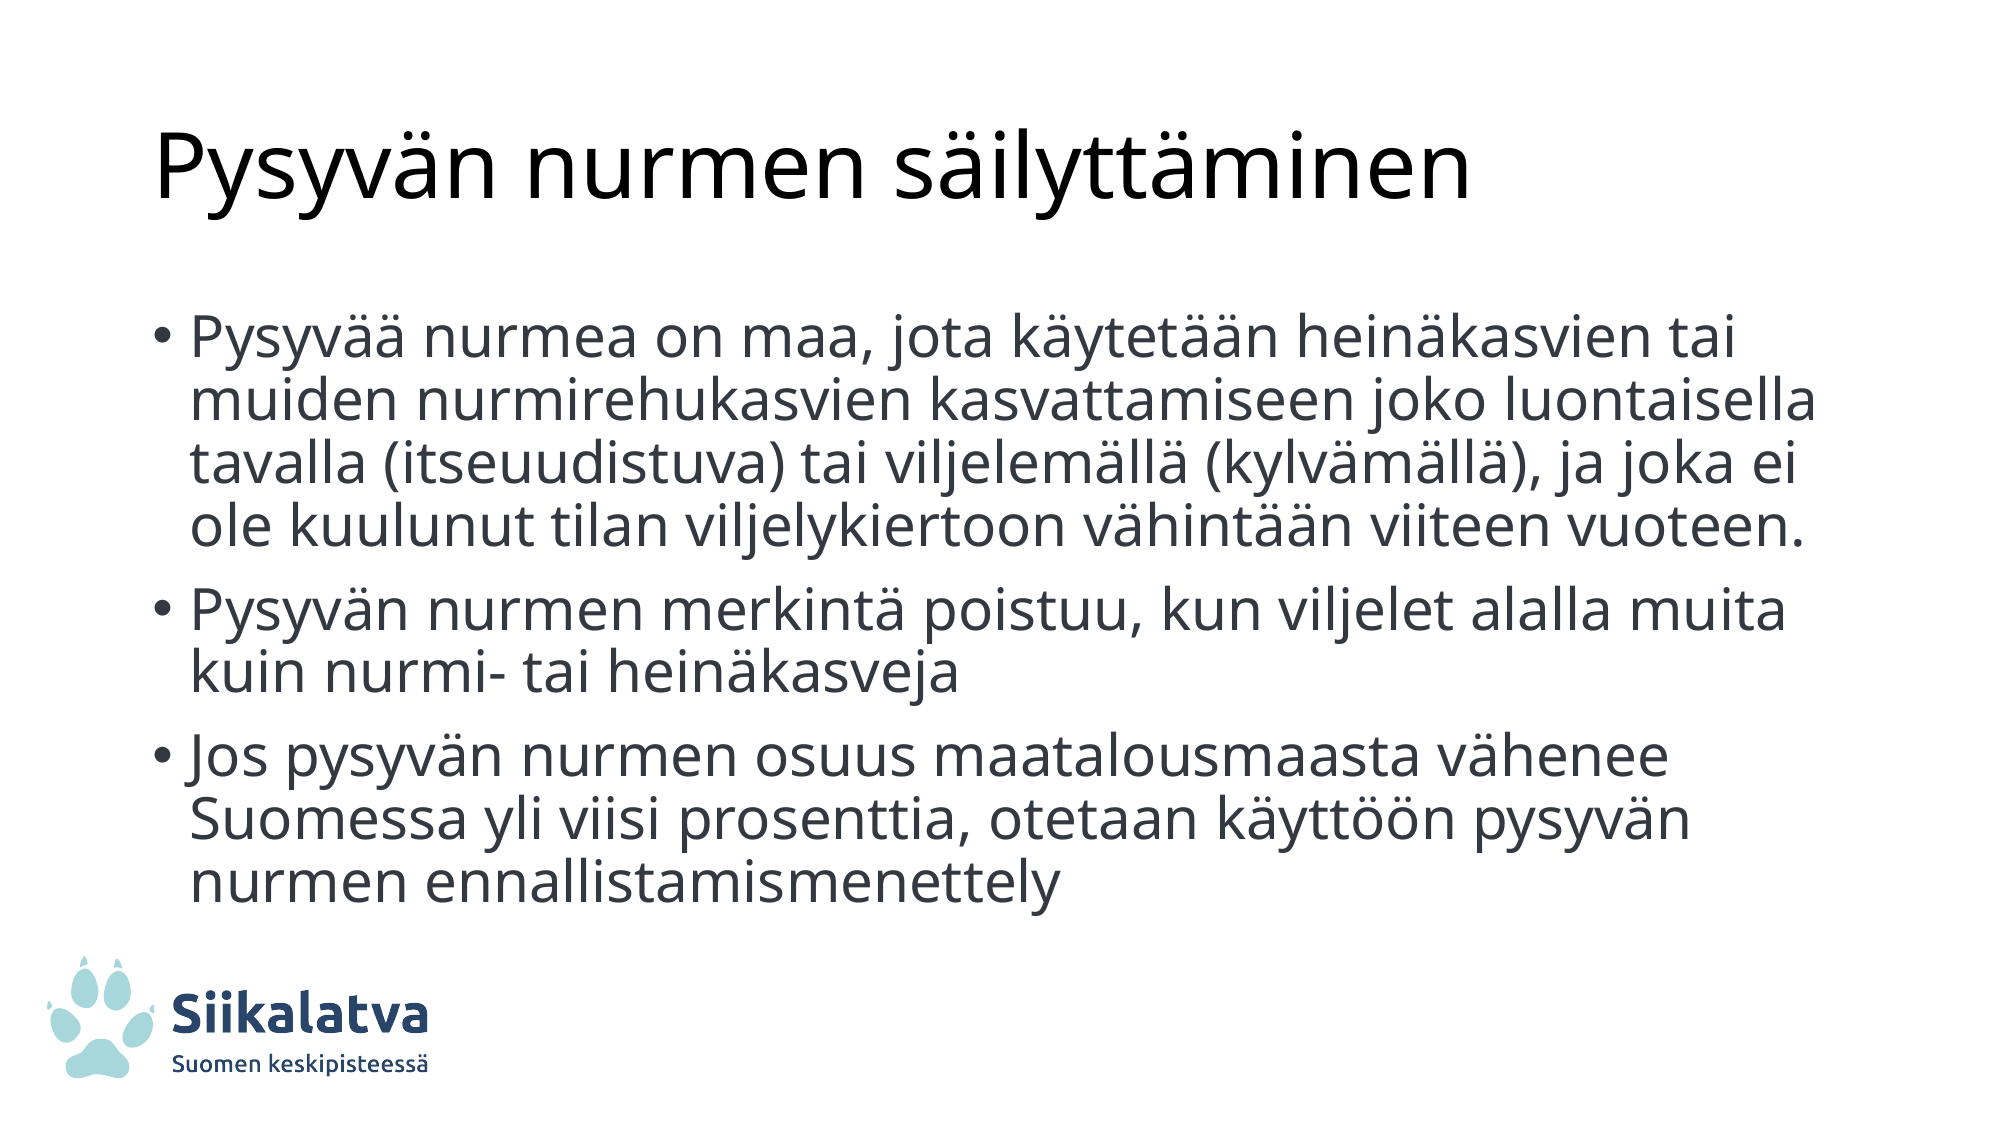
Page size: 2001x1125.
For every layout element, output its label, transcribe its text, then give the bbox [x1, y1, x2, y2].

list Pysyvää nurmea on maa, jota käytetään heinäkasvien tai muiden nurmirehukasvien kasvattamiseen joko luontaisella tavalla (itseuudistuva) tai viljelemällä (kylvämällä), ja joka ei ole kuulunut tilan viljelykiertoon vähintään viiteen vuoteen. Pysyvän nurmen merkintä poistuu, kun viljelet alalla muita kuin nurmi- tai heinäkasveja Jos pysyvän nurmen osuus maatalousmaasta vähenee Suomessa yli viisi prosenttia, otetaan käyttöön pysyvän nurmen ennallistamismenettely [137, 299, 1863, 1014]
picture [0, 909, 474, 1125]
title Pysyvän nurmen säilyttäminen [137, 59, 1863, 278]
